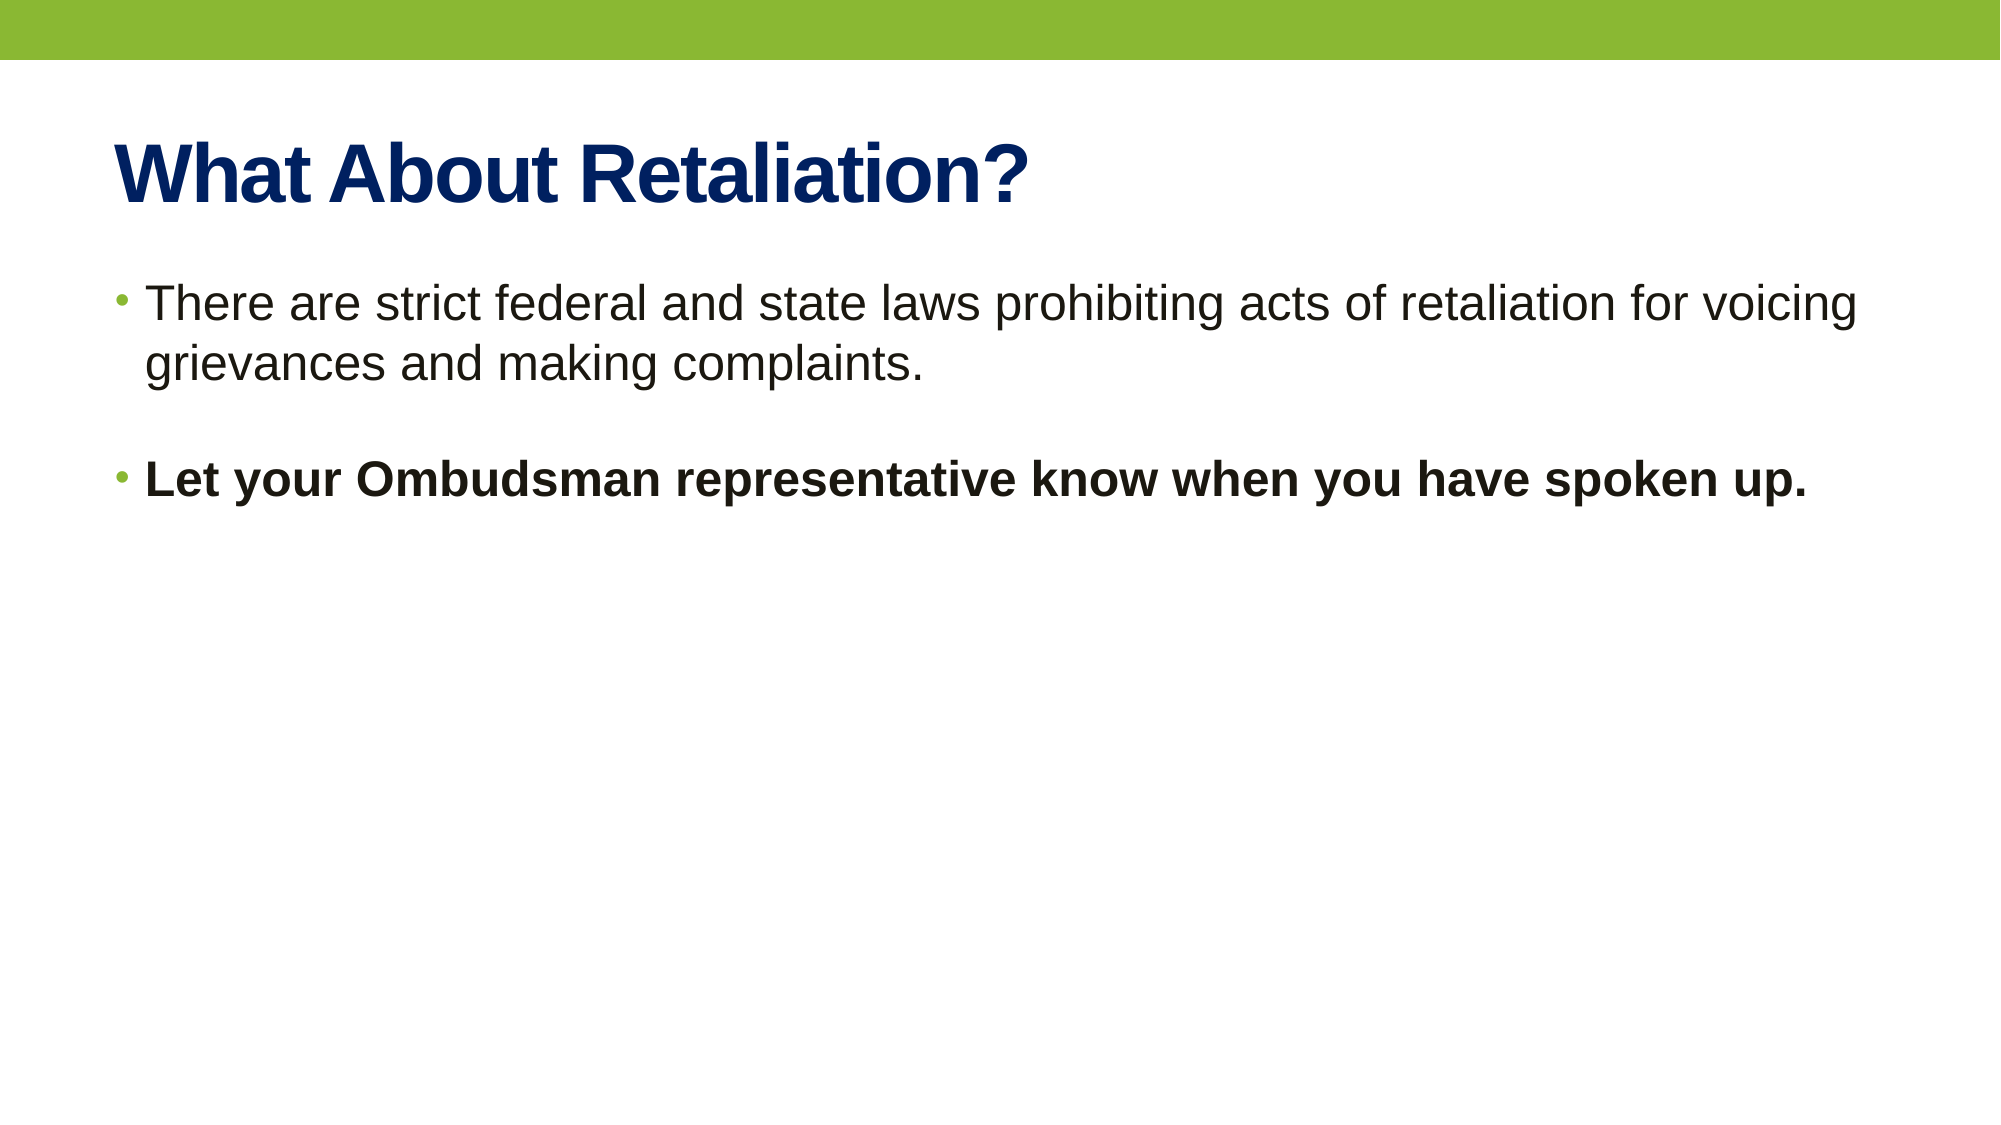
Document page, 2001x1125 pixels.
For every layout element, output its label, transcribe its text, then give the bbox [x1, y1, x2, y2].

title What About Retaliation? [99, 87, 1900, 250]
list There are strict federal and state laws prohibiting acts of retaliation for voicing grievances and making complaints. Let your Ombudsman representative know when you have spoken up. [99, 262, 1901, 1063]
